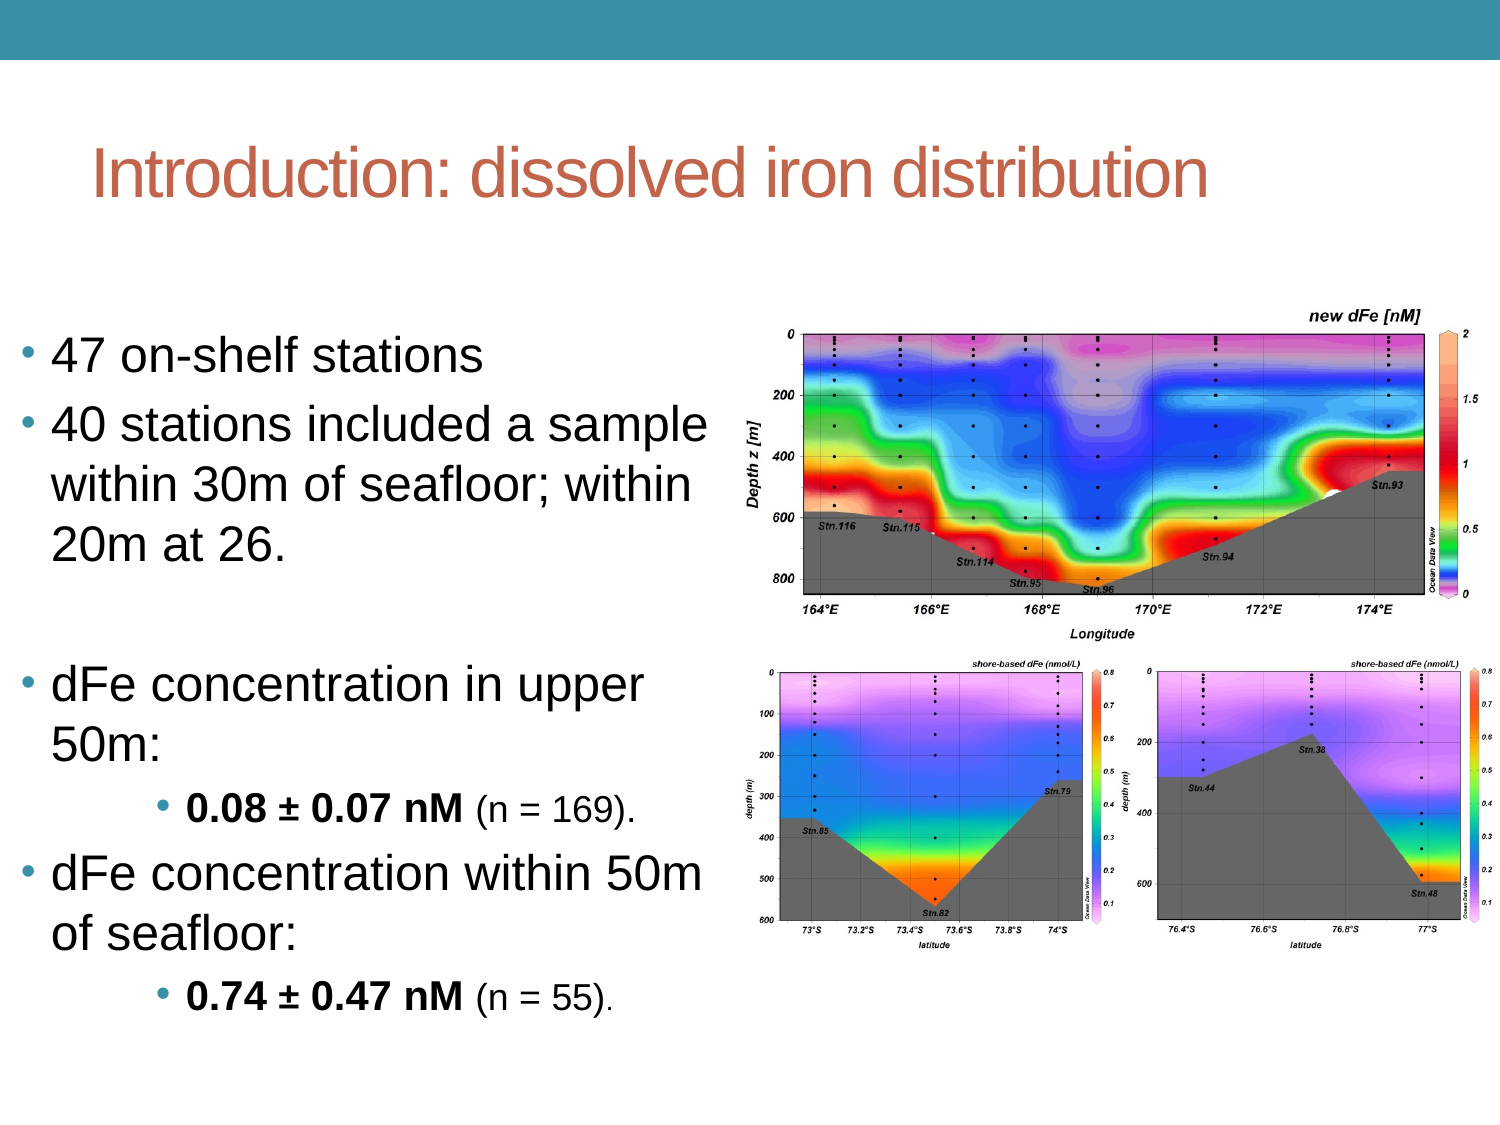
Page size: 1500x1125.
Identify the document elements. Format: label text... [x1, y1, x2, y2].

title Introduction: dissolved iron distribution [75, 87, 1425, 250]
list 47 on-shelf stations 40 stations included a sample within 30m of seafloor; within 20m at 26. dFe concentration in upper 50m: 0.08 ± 0.07 nM (n = 169). dFe concentration within 50m of seafloor: 0.74 ± 0.47 nM (n = 55). [5, 314, 739, 1057]
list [737, 300, 1483, 646]
picture [741, 656, 1495, 953]
